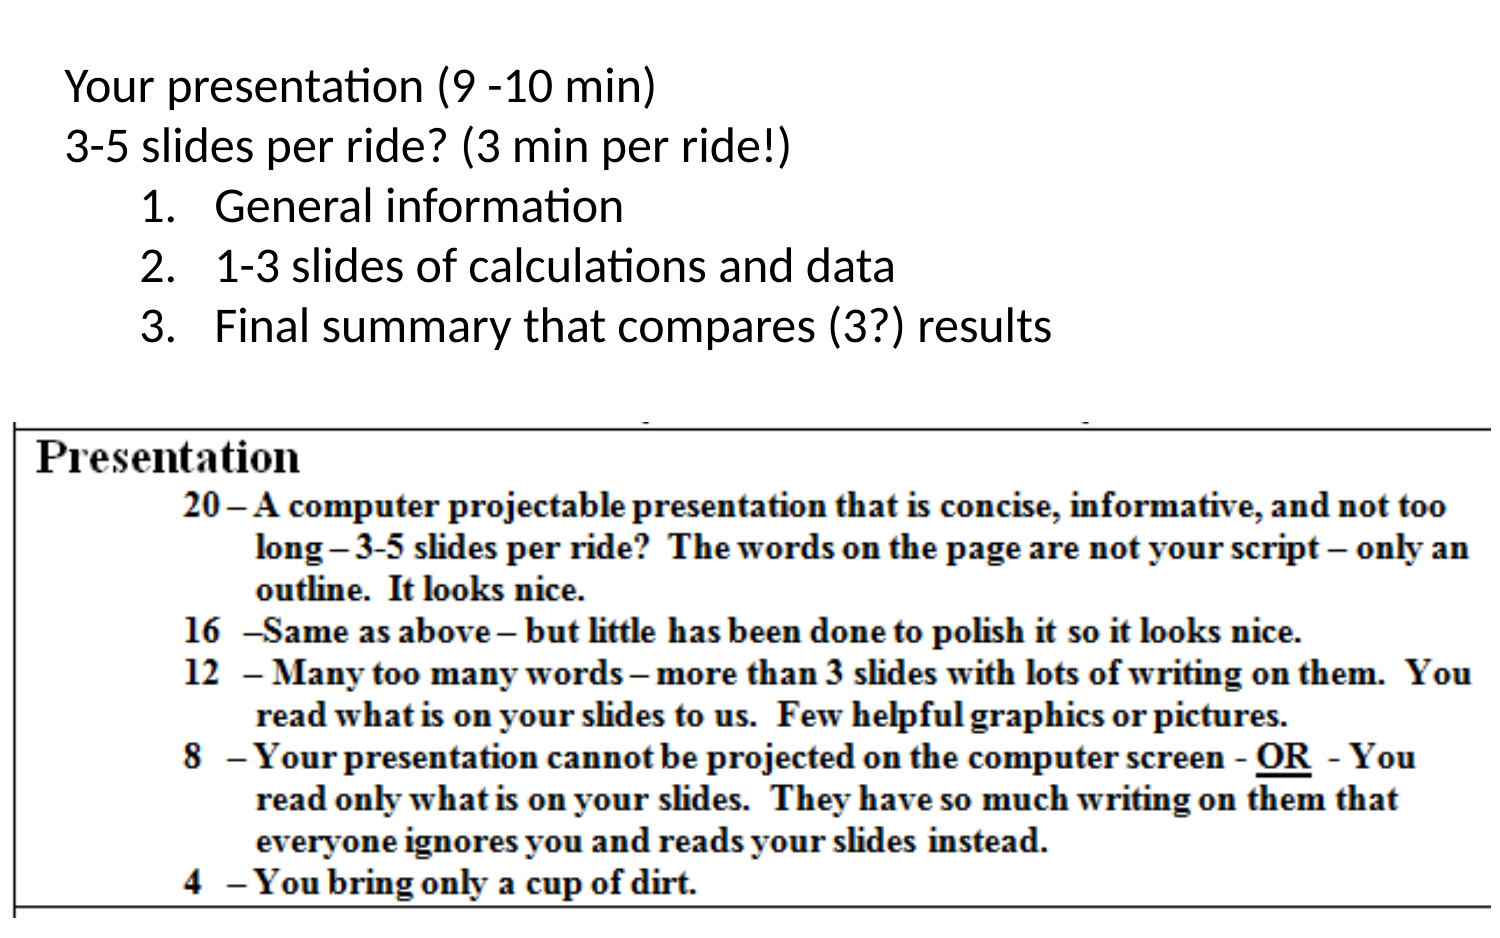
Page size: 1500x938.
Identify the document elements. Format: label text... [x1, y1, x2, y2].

picture [7, 422, 1492, 918]
text_box Your presentation (9 -10 min) 3-5 slides per ride? (3 min per ride!) General information 1-3 slides of calculations and data Final summary that compares (3?) results [49, 45, 1069, 360]
